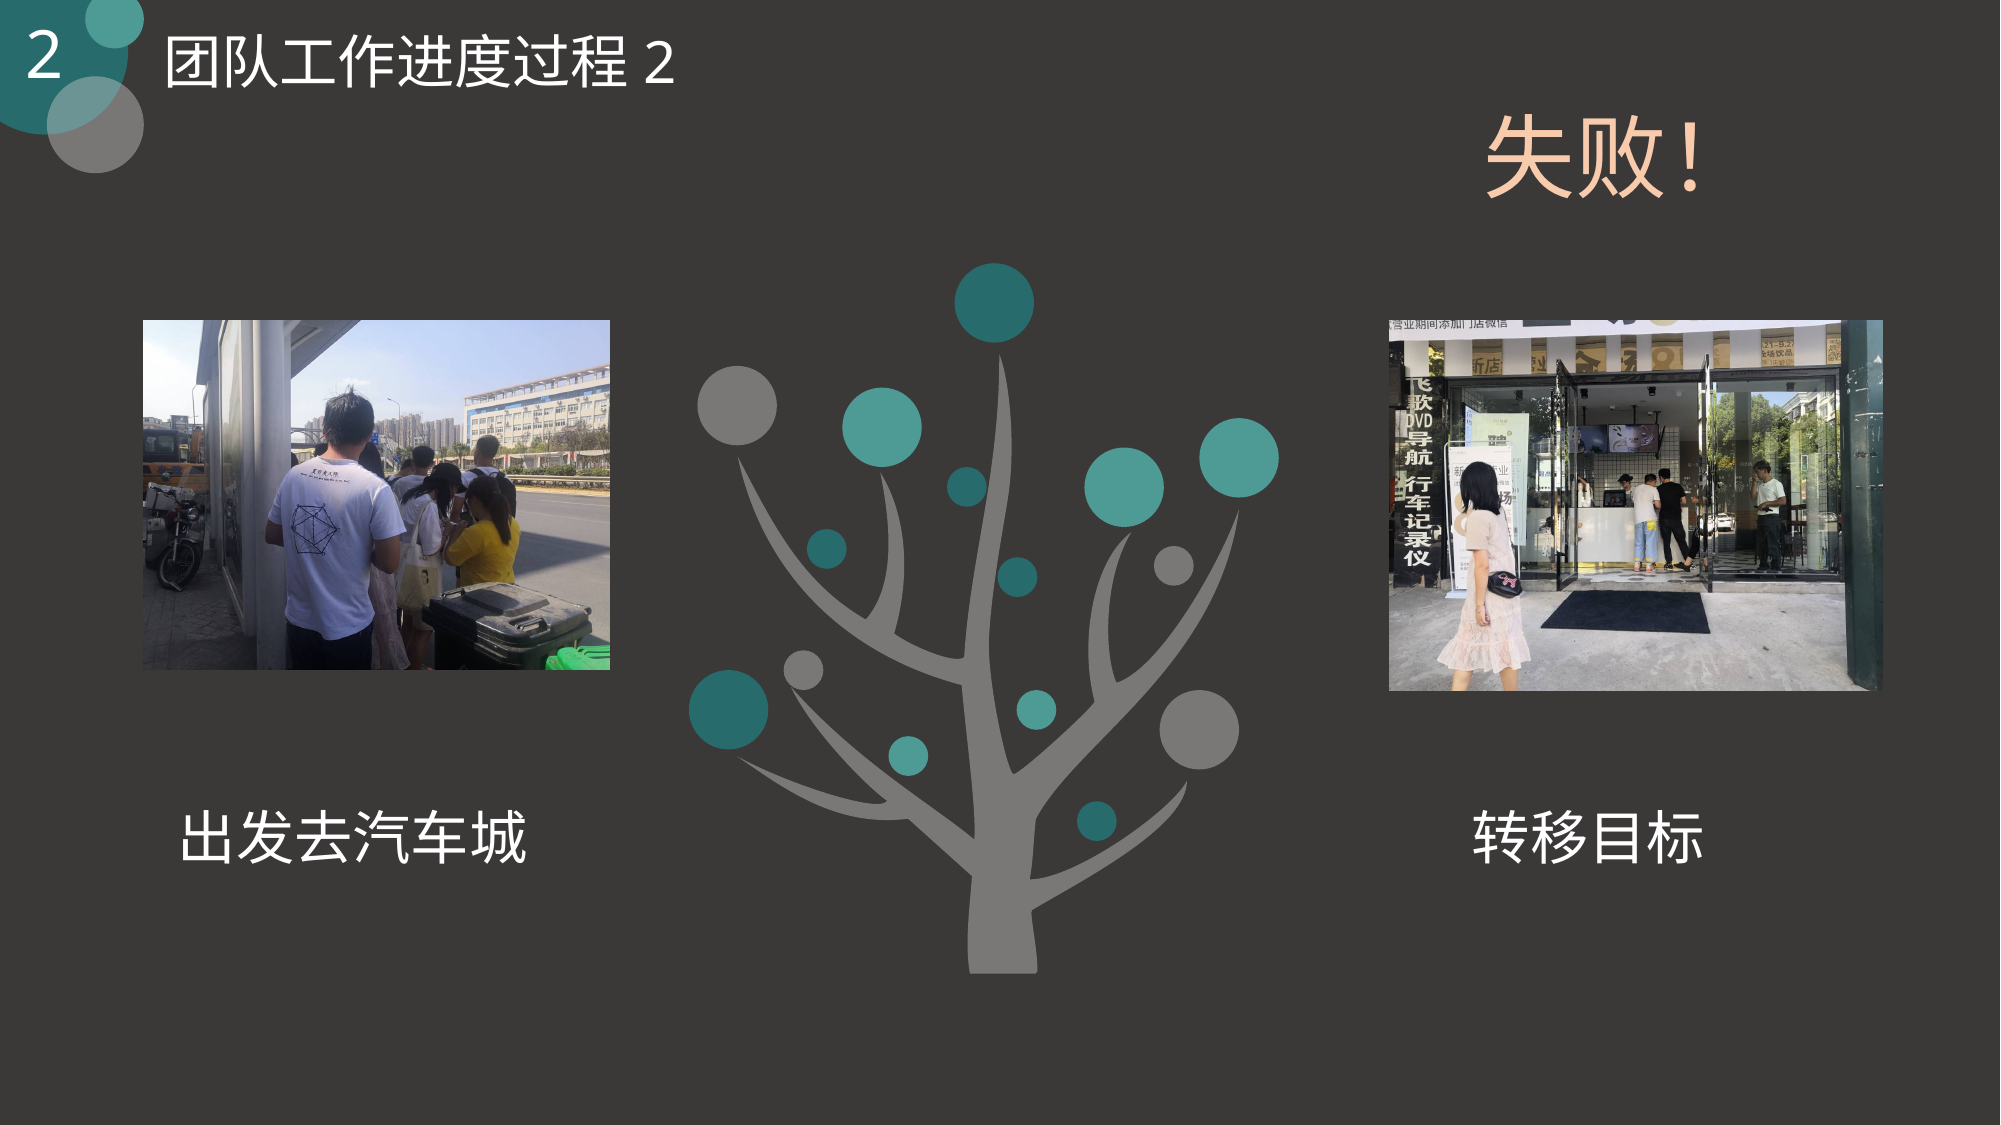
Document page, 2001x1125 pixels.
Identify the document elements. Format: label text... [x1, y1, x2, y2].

text_box [697, 365, 777, 446]
text_box [1016, 690, 1057, 730]
text_box [1084, 447, 1164, 527]
text_box 失败！ [1433, 92, 1810, 217]
text_box 团队工作进度过程2 [148, 17, 698, 103]
text_box 2 [0, 0, 130, 136]
text_box [1153, 545, 1194, 586]
text_box [688, 670, 769, 750]
text_box [45, 75, 145, 175]
text_box [783, 650, 824, 691]
text_box [947, 467, 987, 507]
text_box [997, 557, 1038, 597]
text_box [84, 0, 145, 50]
text_box [1159, 690, 1240, 770]
picture [143, 320, 610, 670]
text_box [842, 387, 922, 468]
text_box [1076, 801, 1117, 842]
text_box [737, 354, 1240, 974]
text_box 转移目标 [1471, 801, 1919, 872]
text_box 出发去汽车城 [177, 801, 625, 872]
text_box [1199, 418, 1279, 498]
text_box [954, 263, 1034, 343]
text_box [888, 736, 929, 776]
picture [1389, 320, 1883, 691]
text_box [806, 529, 847, 569]
